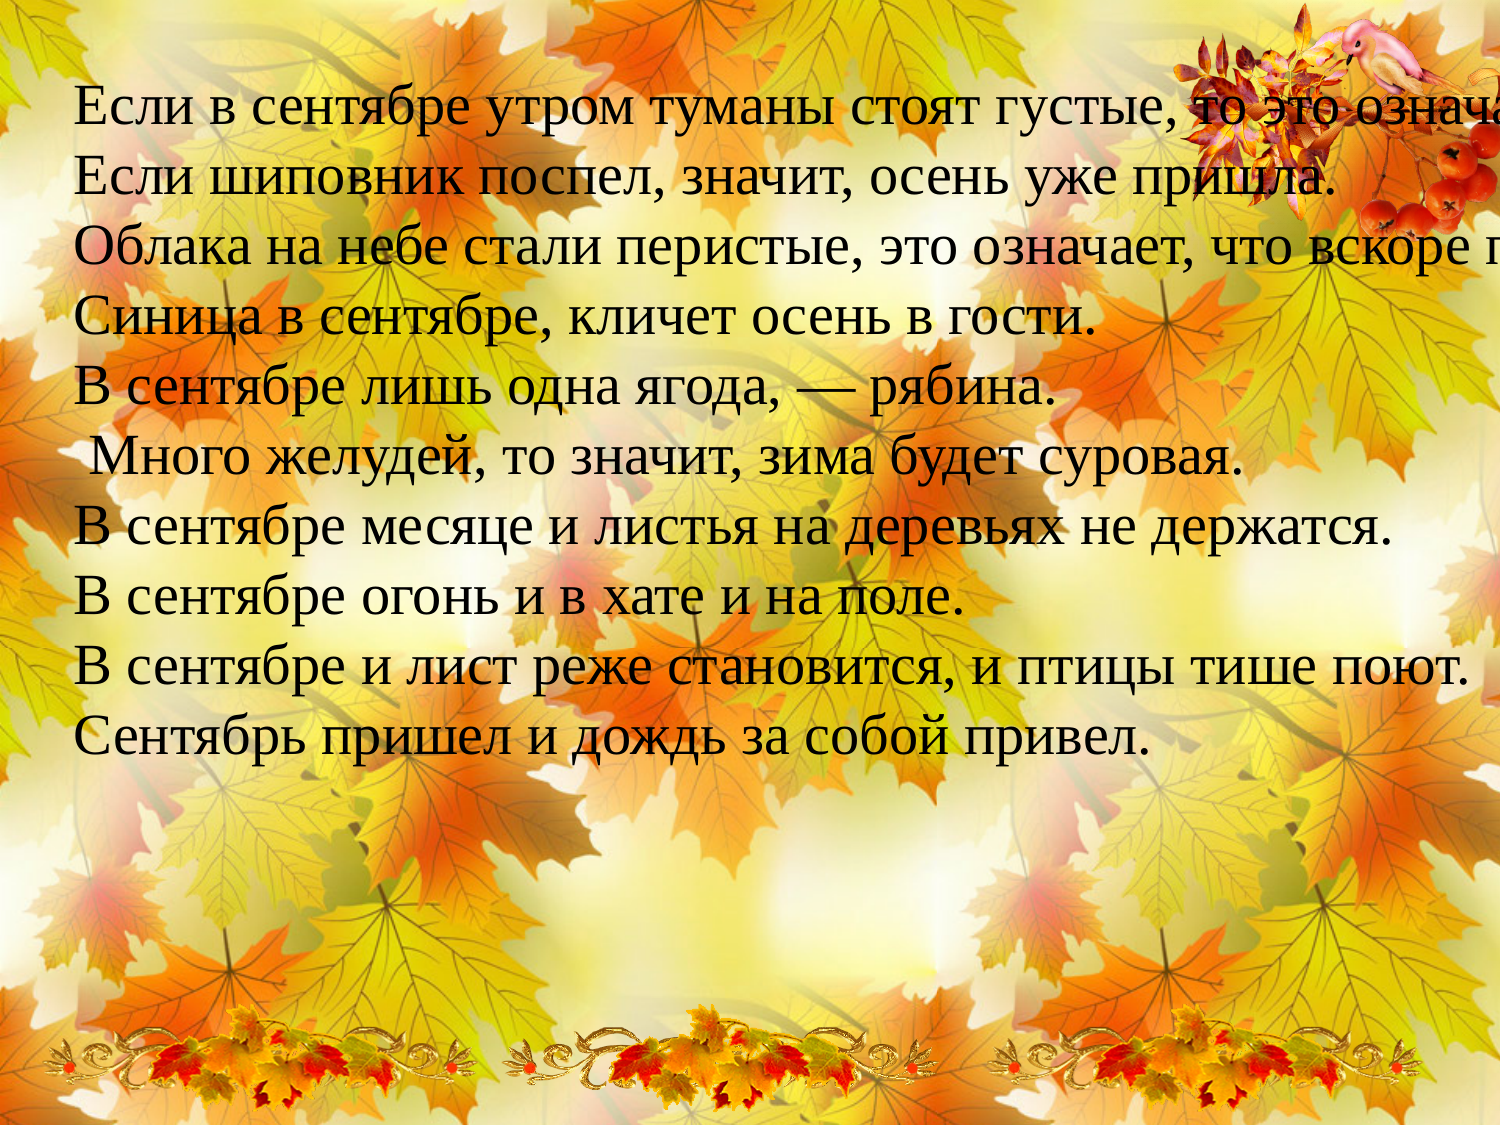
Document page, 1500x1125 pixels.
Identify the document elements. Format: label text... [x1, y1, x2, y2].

text_box Если в сентябре утром туманы стоят густые, то это означает начало грибного сезона. Если шиповник поспел, значит, осень уже пришла. Облака на небе стали перистые, это означает, что вскоре птицы будут улетать в жаркие страны. Синица в сентябре, кличет осень в гости. В сентябре лишь одна ягода, — рябина. Много желудей, то значит, зима будет суровая. В сентябре месяце и листья на деревьях не держатся. В сентябре огонь и в хате и на поле. В сентябре и лист реже становится, и птицы тише поют. Сентябрь пришел и дождь за собой привел. [58, 58, 1477, 998]
picture [0, 0, 1500, 1125]
